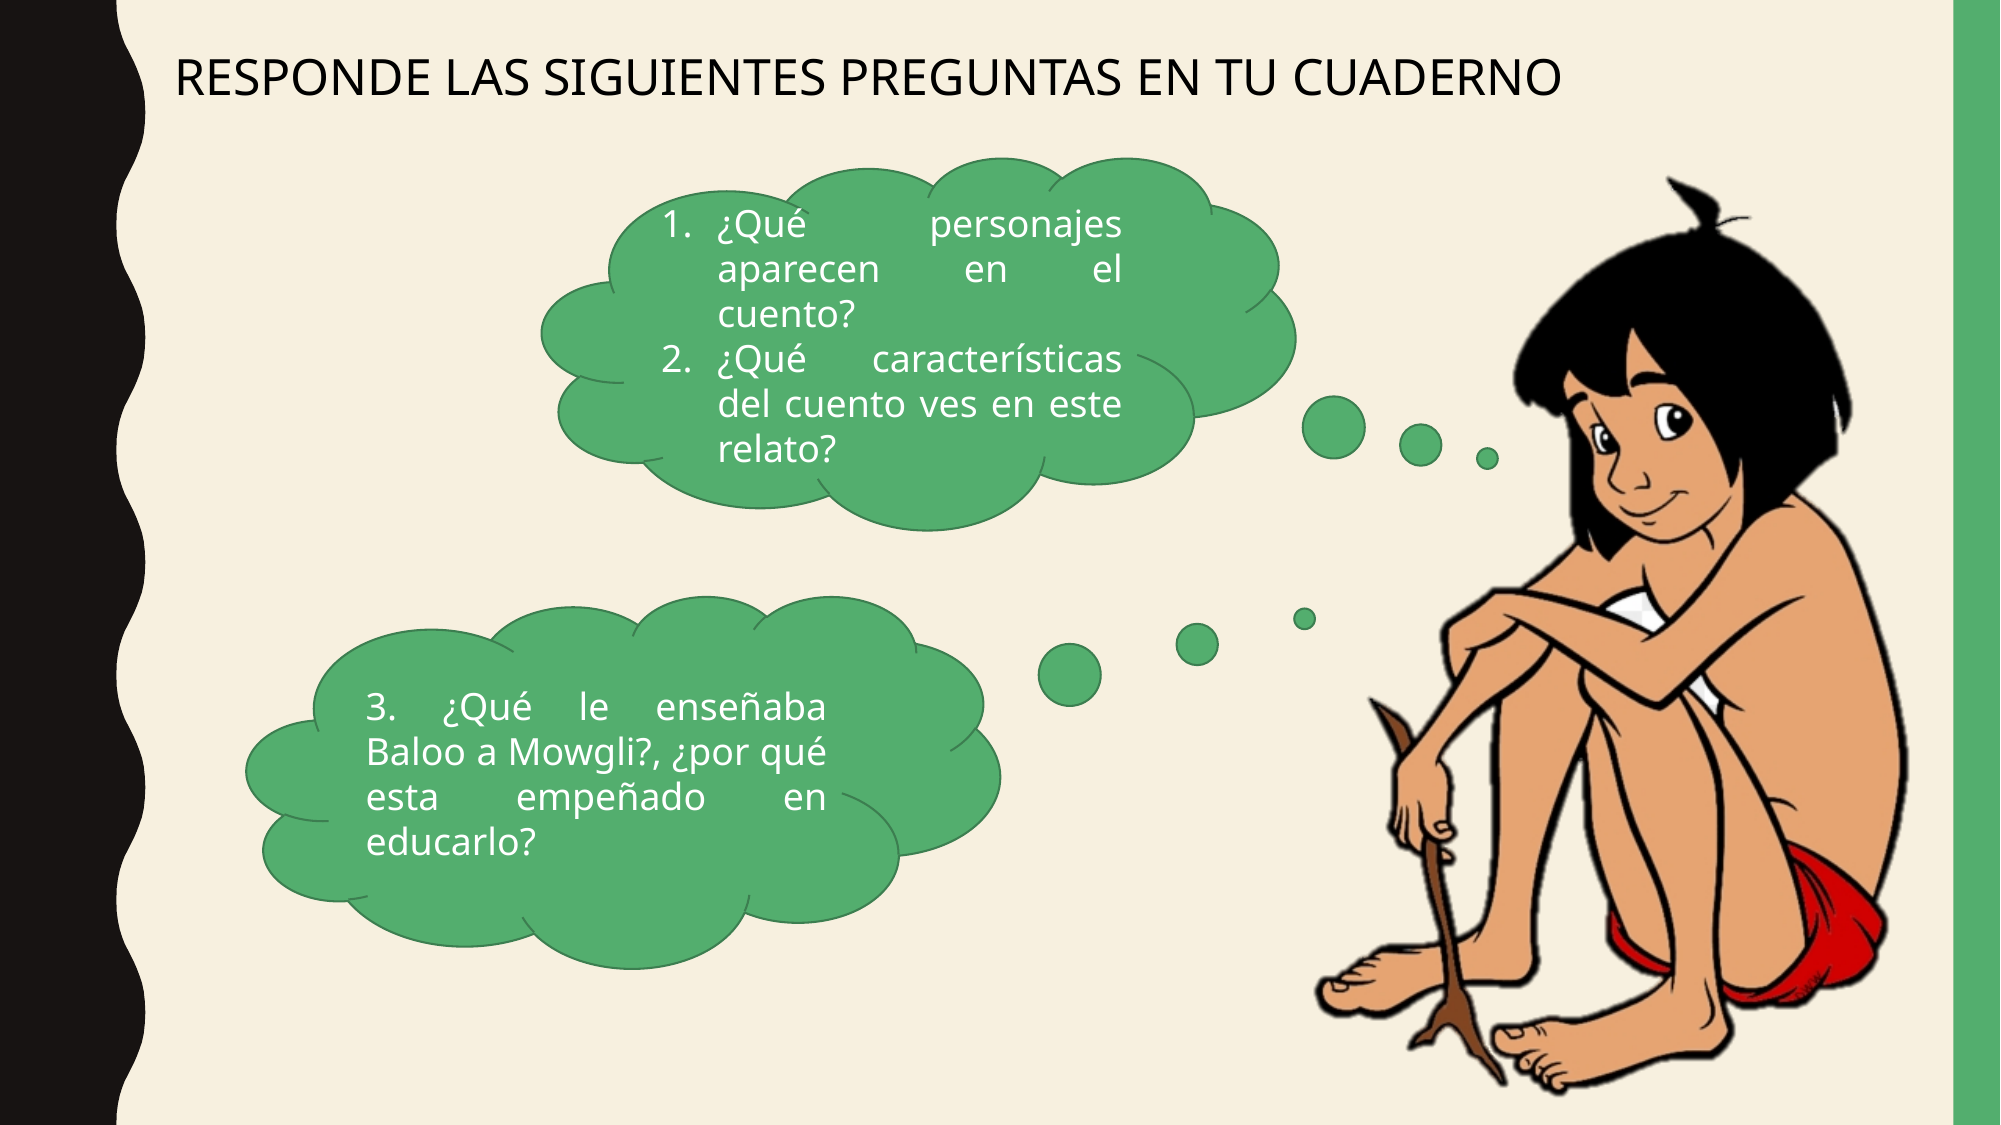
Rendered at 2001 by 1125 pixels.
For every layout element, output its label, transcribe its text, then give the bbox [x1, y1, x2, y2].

text_box 3. ¿Qué le enseñaba Baloo a Mowgli?, ¿por qué esta empeñado en educarlo? [246, 596, 1001, 969]
text_box 3. ¿Qué le enseñaba Baloo a Mowgli?, ¿por qué esta empeñado en educarlo? [1038, 643, 1101, 706]
text_box RESPONDE LAS SIGUIENTES PREGUNTAS EN TU CUADERNO [159, 37, 1735, 114]
picture [1295, 157, 1934, 1125]
text_box 3. ¿Qué le enseñaba Baloo a Mowgli?, ¿por qué esta empeñado en educarlo? [1176, 623, 1218, 666]
text_box ¿Qué personajes aparecen en el cuento? ¿Qué características del cuento ves en este relato? [541, 158, 1289, 531]
